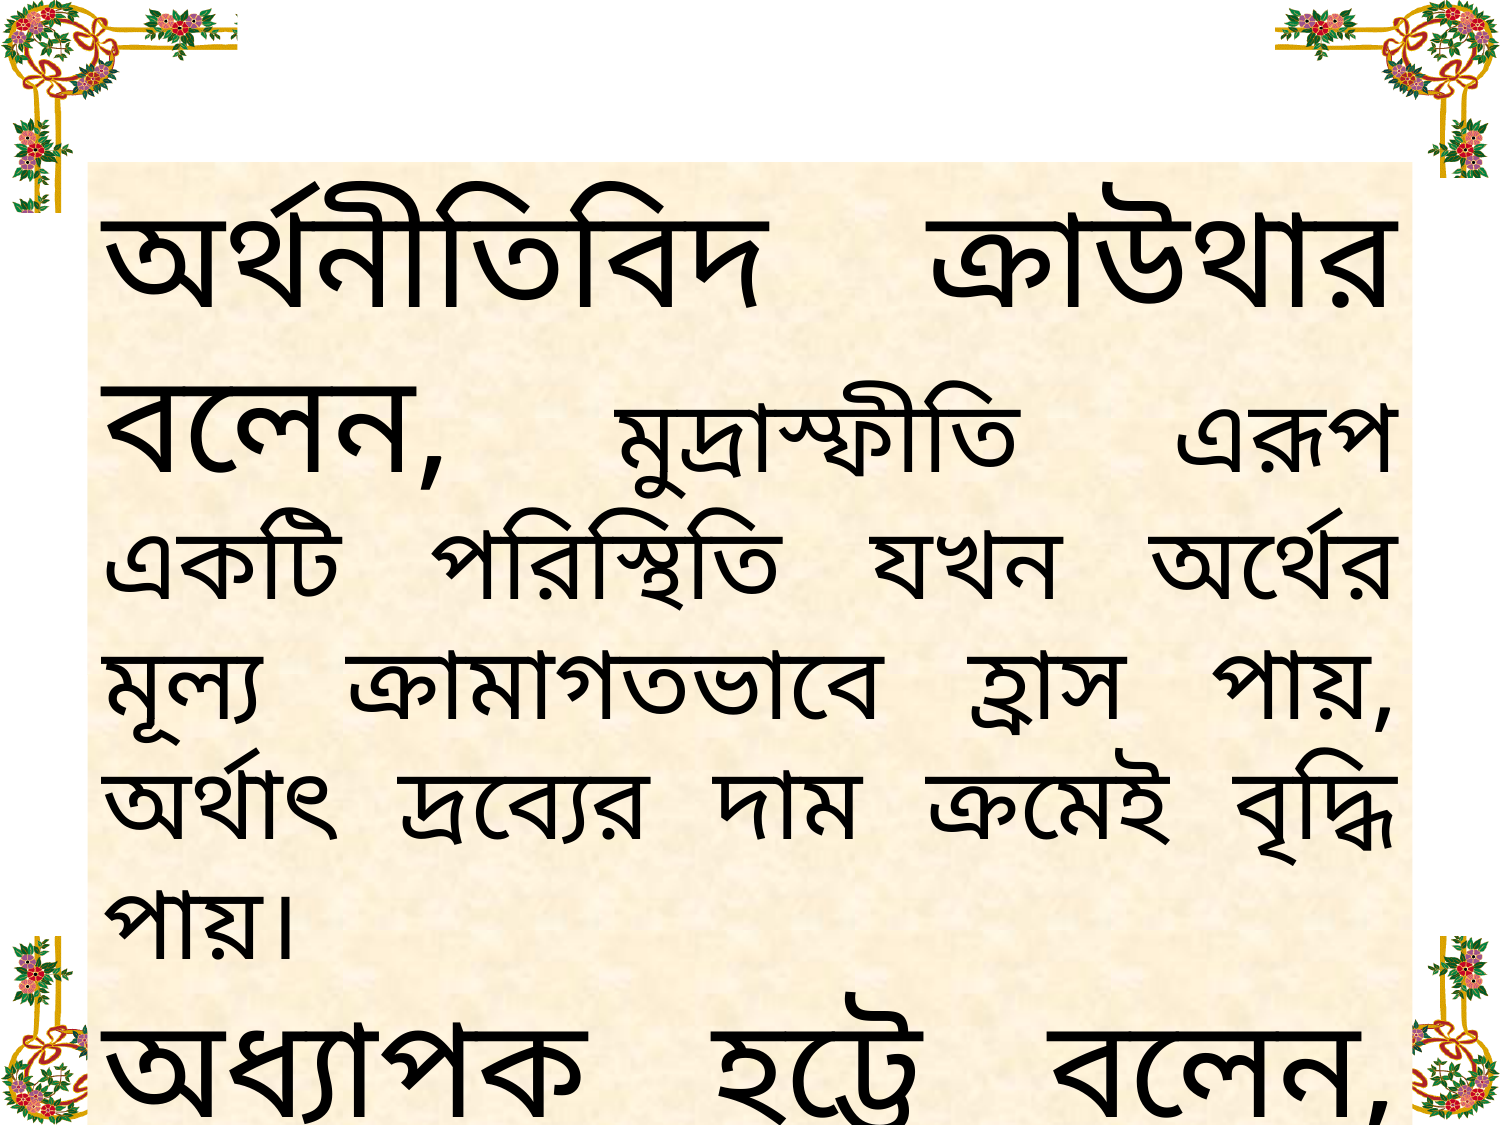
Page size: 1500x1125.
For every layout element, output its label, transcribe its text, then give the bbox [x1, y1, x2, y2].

picture [0, 936, 87, 1125]
picture [1413, 936, 1500, 1120]
picture [0, 0, 238, 213]
text_box অর্থনীতিবিদ ক্রাউথার বলেন, মুদ্রাস্ফীতি এরূপ একটি পরিস্থিতি যখন অর্থের মূল্য ক্রামাগতভাবে হ্রাস পায়, অর্থাৎ দ্রব্যের দাম ক্রমেই বৃদ্ধি পায়। অধ্যাপক হট্টে বলেন, অত্যাধিক অর্থের প্রচলনকে মুদ্রাস্ফীতি বলে। [87, 162, 1413, 1125]
picture [1275, 0, 1500, 178]
